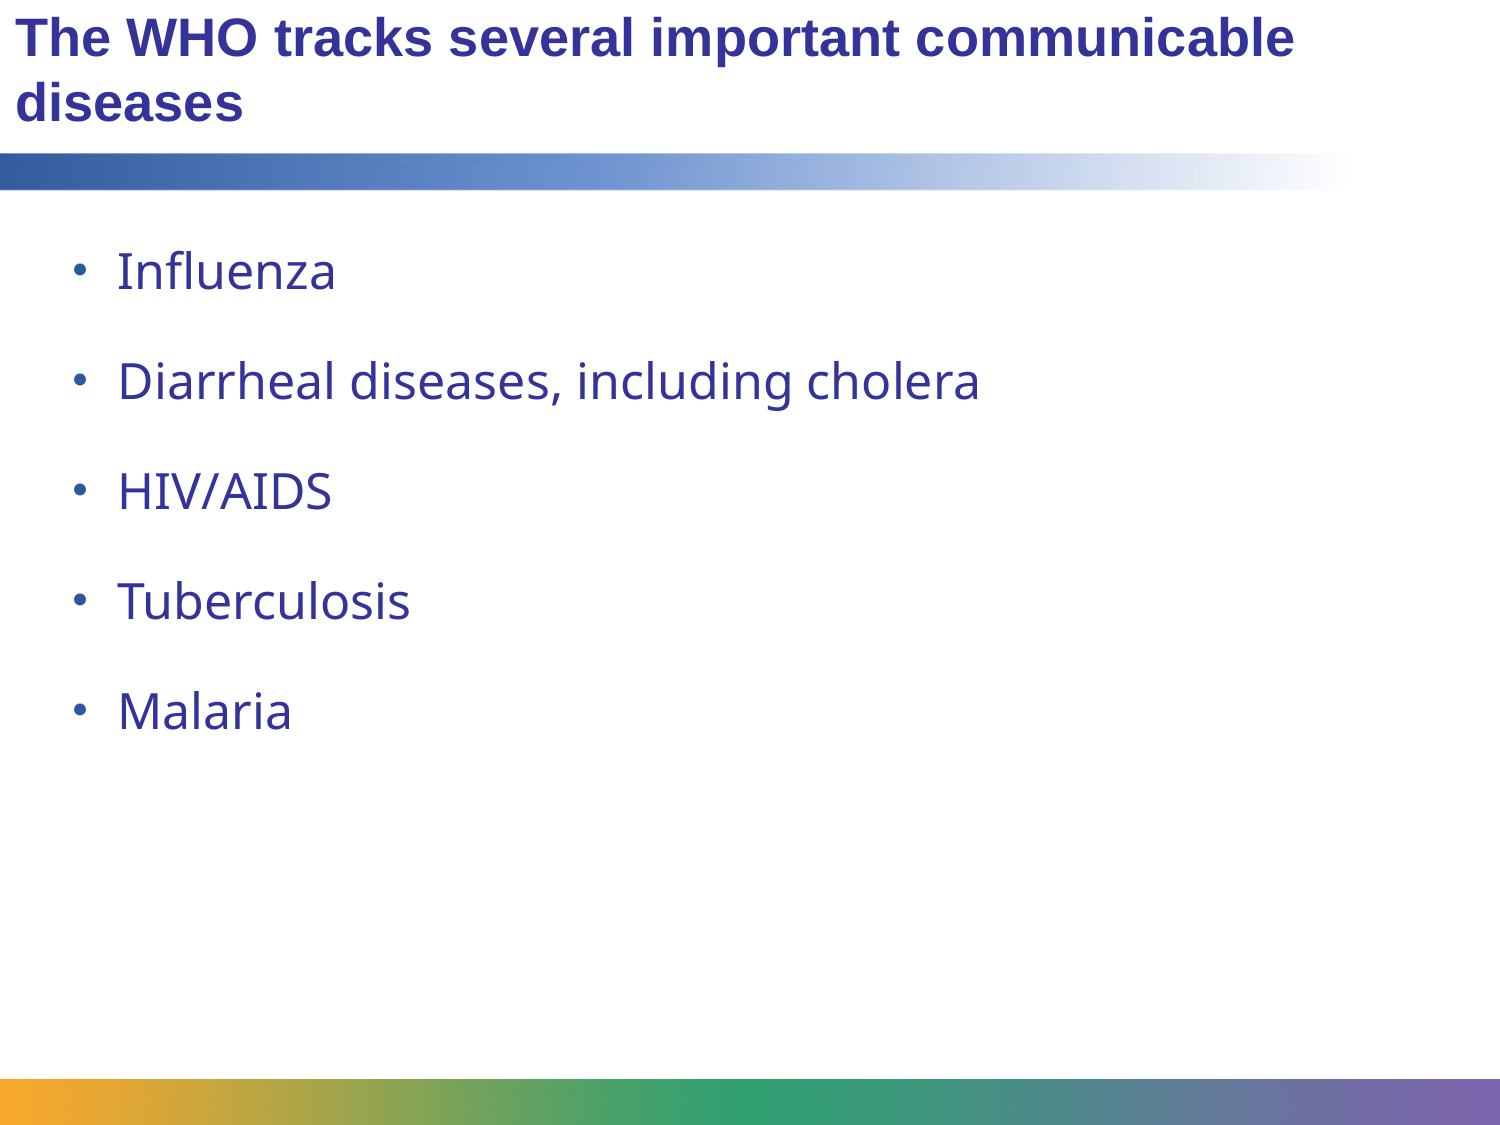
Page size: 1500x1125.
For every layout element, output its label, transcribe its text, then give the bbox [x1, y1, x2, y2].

picture [0, 152, 1500, 192]
picture [0, 1079, 1500, 1125]
list Influenza Diarrheal diseases, including cholera HIV/AIDS Tuberculosis Malaria [56, 231, 1442, 1021]
title The WHO tracks several important communicable diseases [0, 0, 1500, 135]
